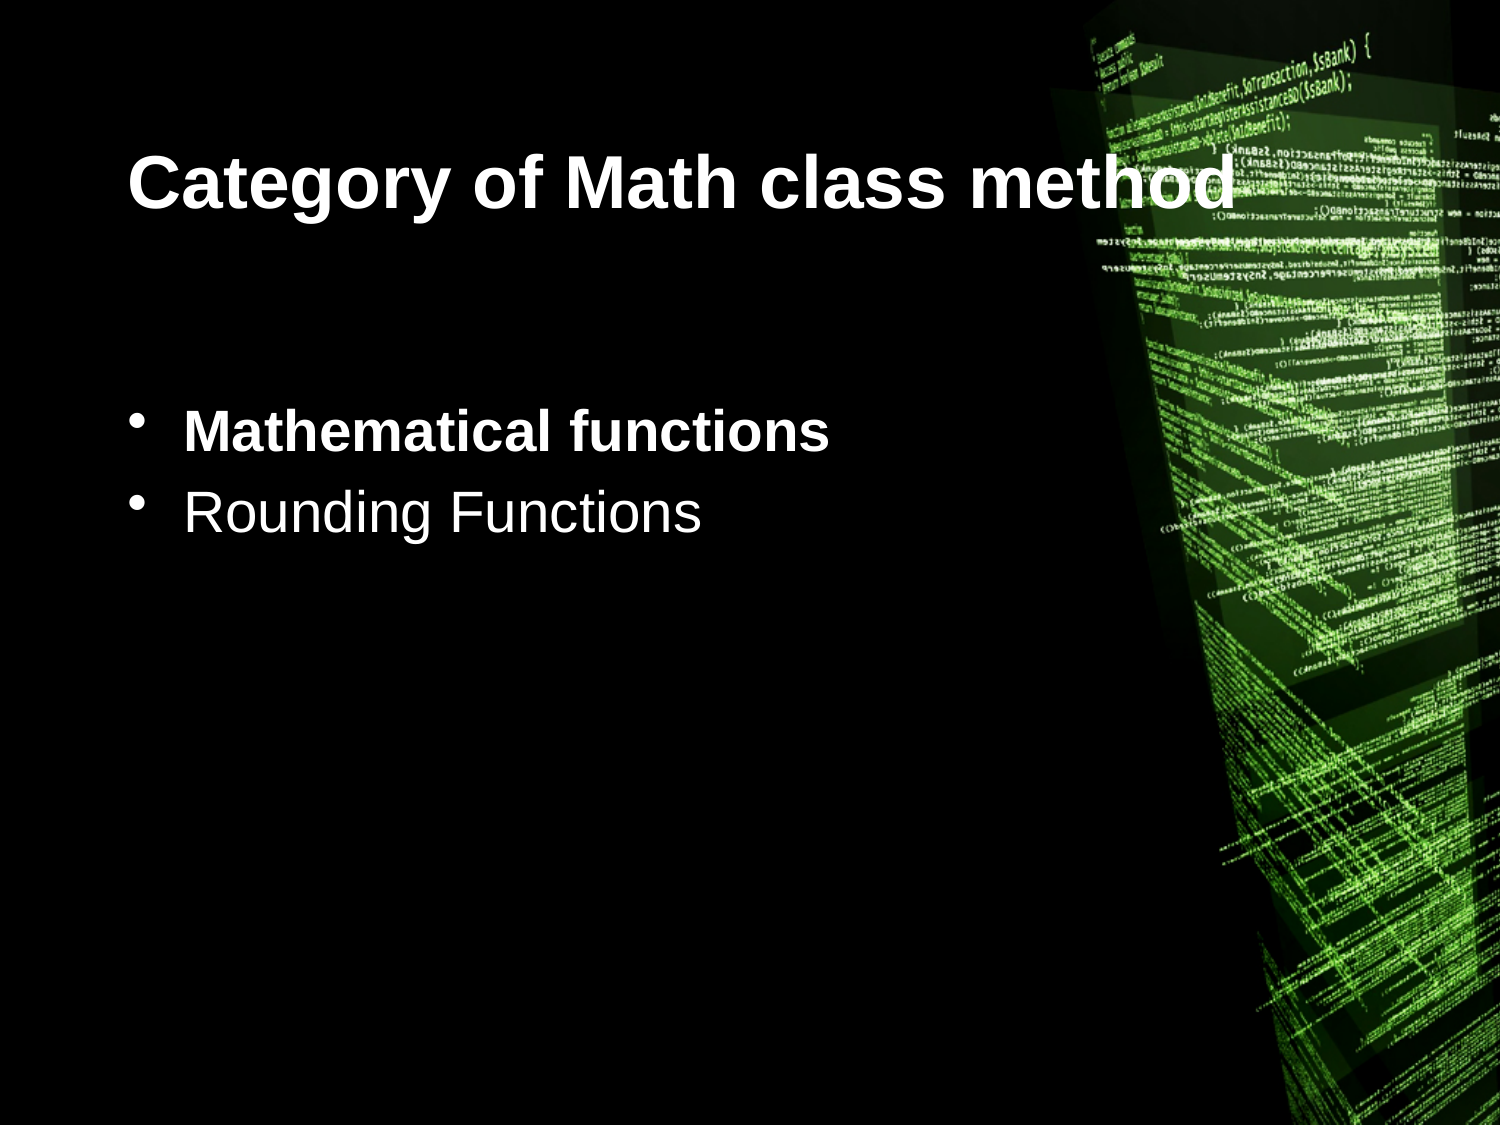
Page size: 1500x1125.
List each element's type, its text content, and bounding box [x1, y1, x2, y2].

list Mathematical functions Rounding Functions [111, 385, 1341, 681]
picture [0, 0, 1500, 1125]
title Category of Math class method [111, 136, 1259, 221]
